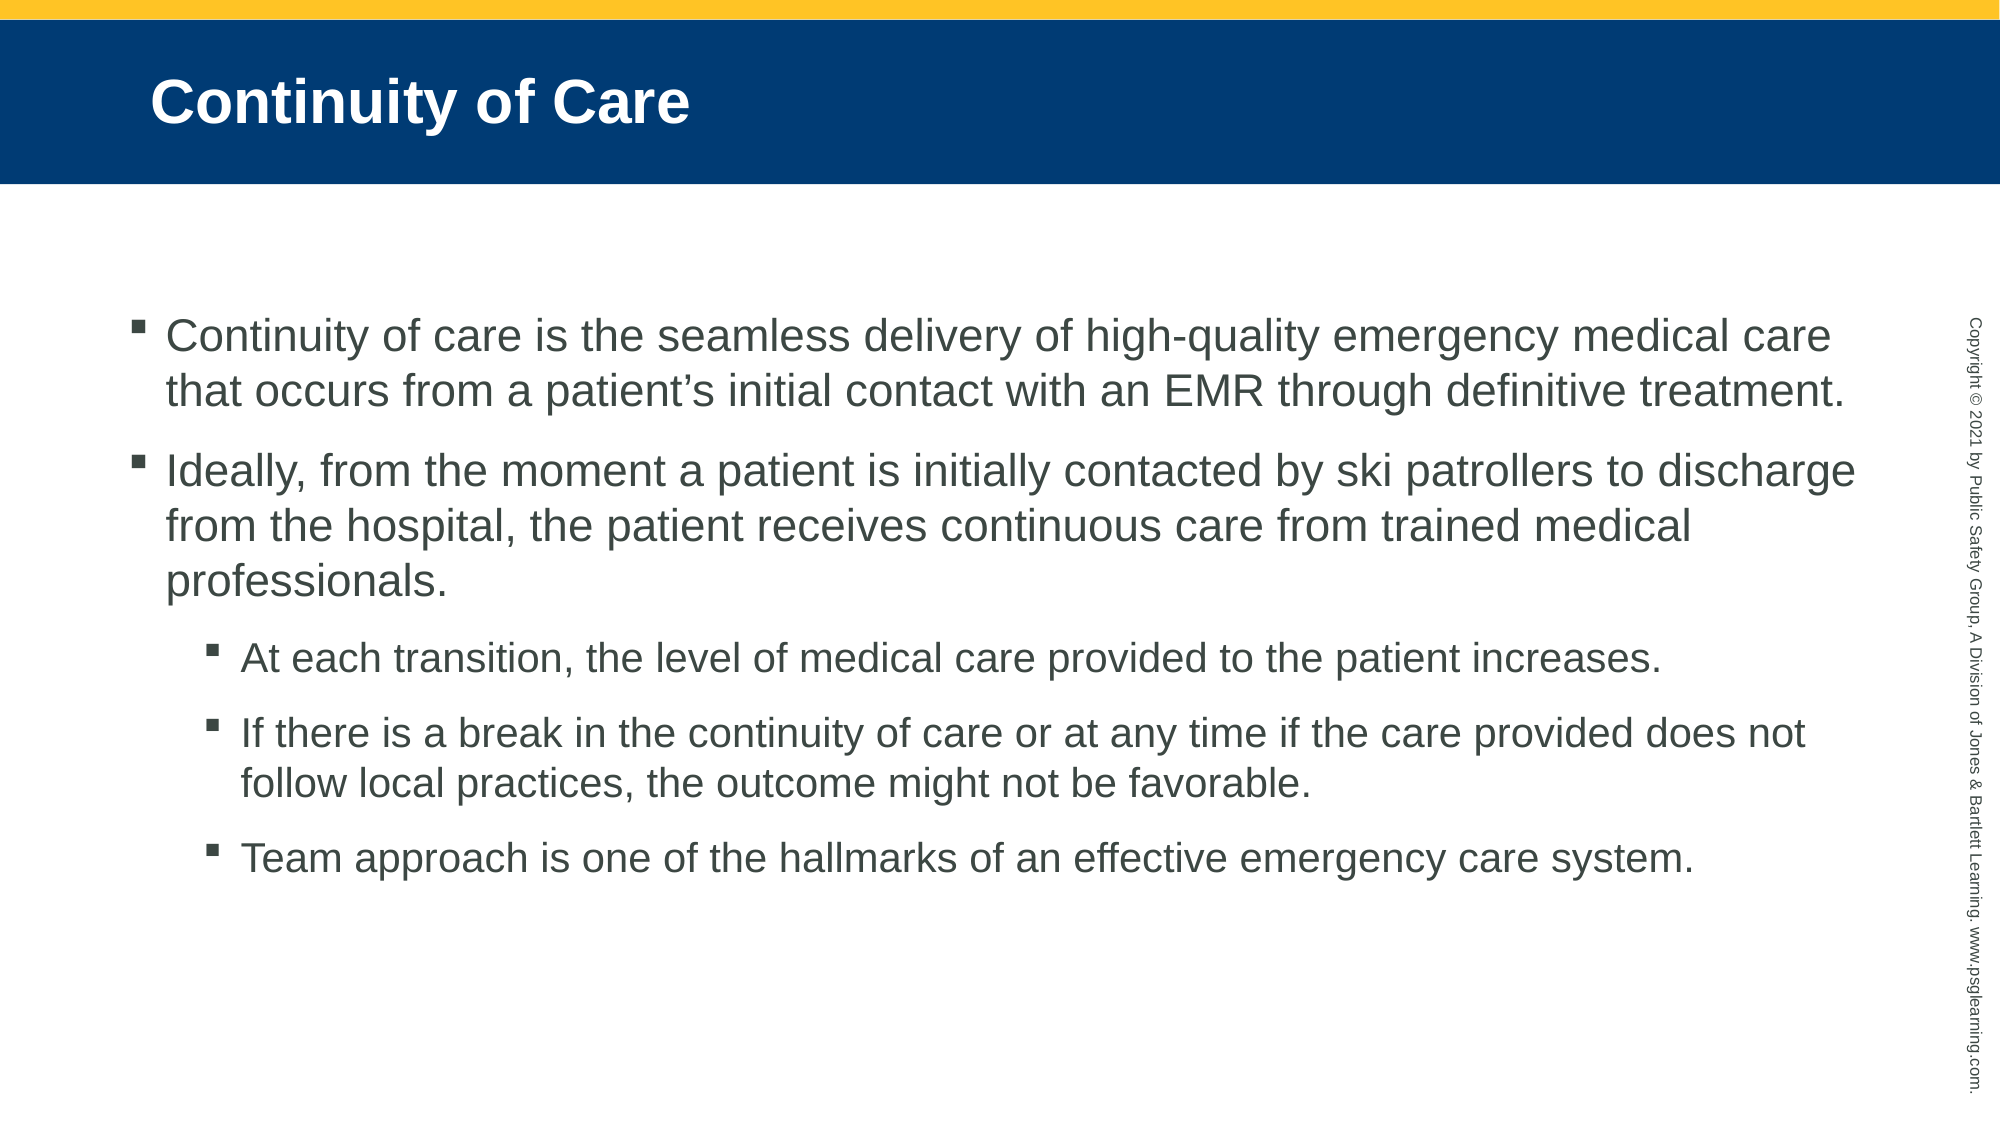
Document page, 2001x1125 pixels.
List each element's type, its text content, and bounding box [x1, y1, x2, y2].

title Continuity of Care [0, 19, 2000, 185]
list Continuity of care is the seamless delivery of high-quality emergency medical care that occurs from a patient’s initial contact with an EMR through definitive treatment. Ideally, from the moment a patient is initially contacted by ski patrollers to discharge from the hospital, the patient receives continuous care from trained medical professionals. At each transition, the level of medical care provided to the patient increases. If there is a break in the continuity of care or at any time if the care provided does not follow local practices, the outcome might not be favorable. Team approach is one of the hallmarks of an effective emergency care system. [113, 297, 1884, 1019]
